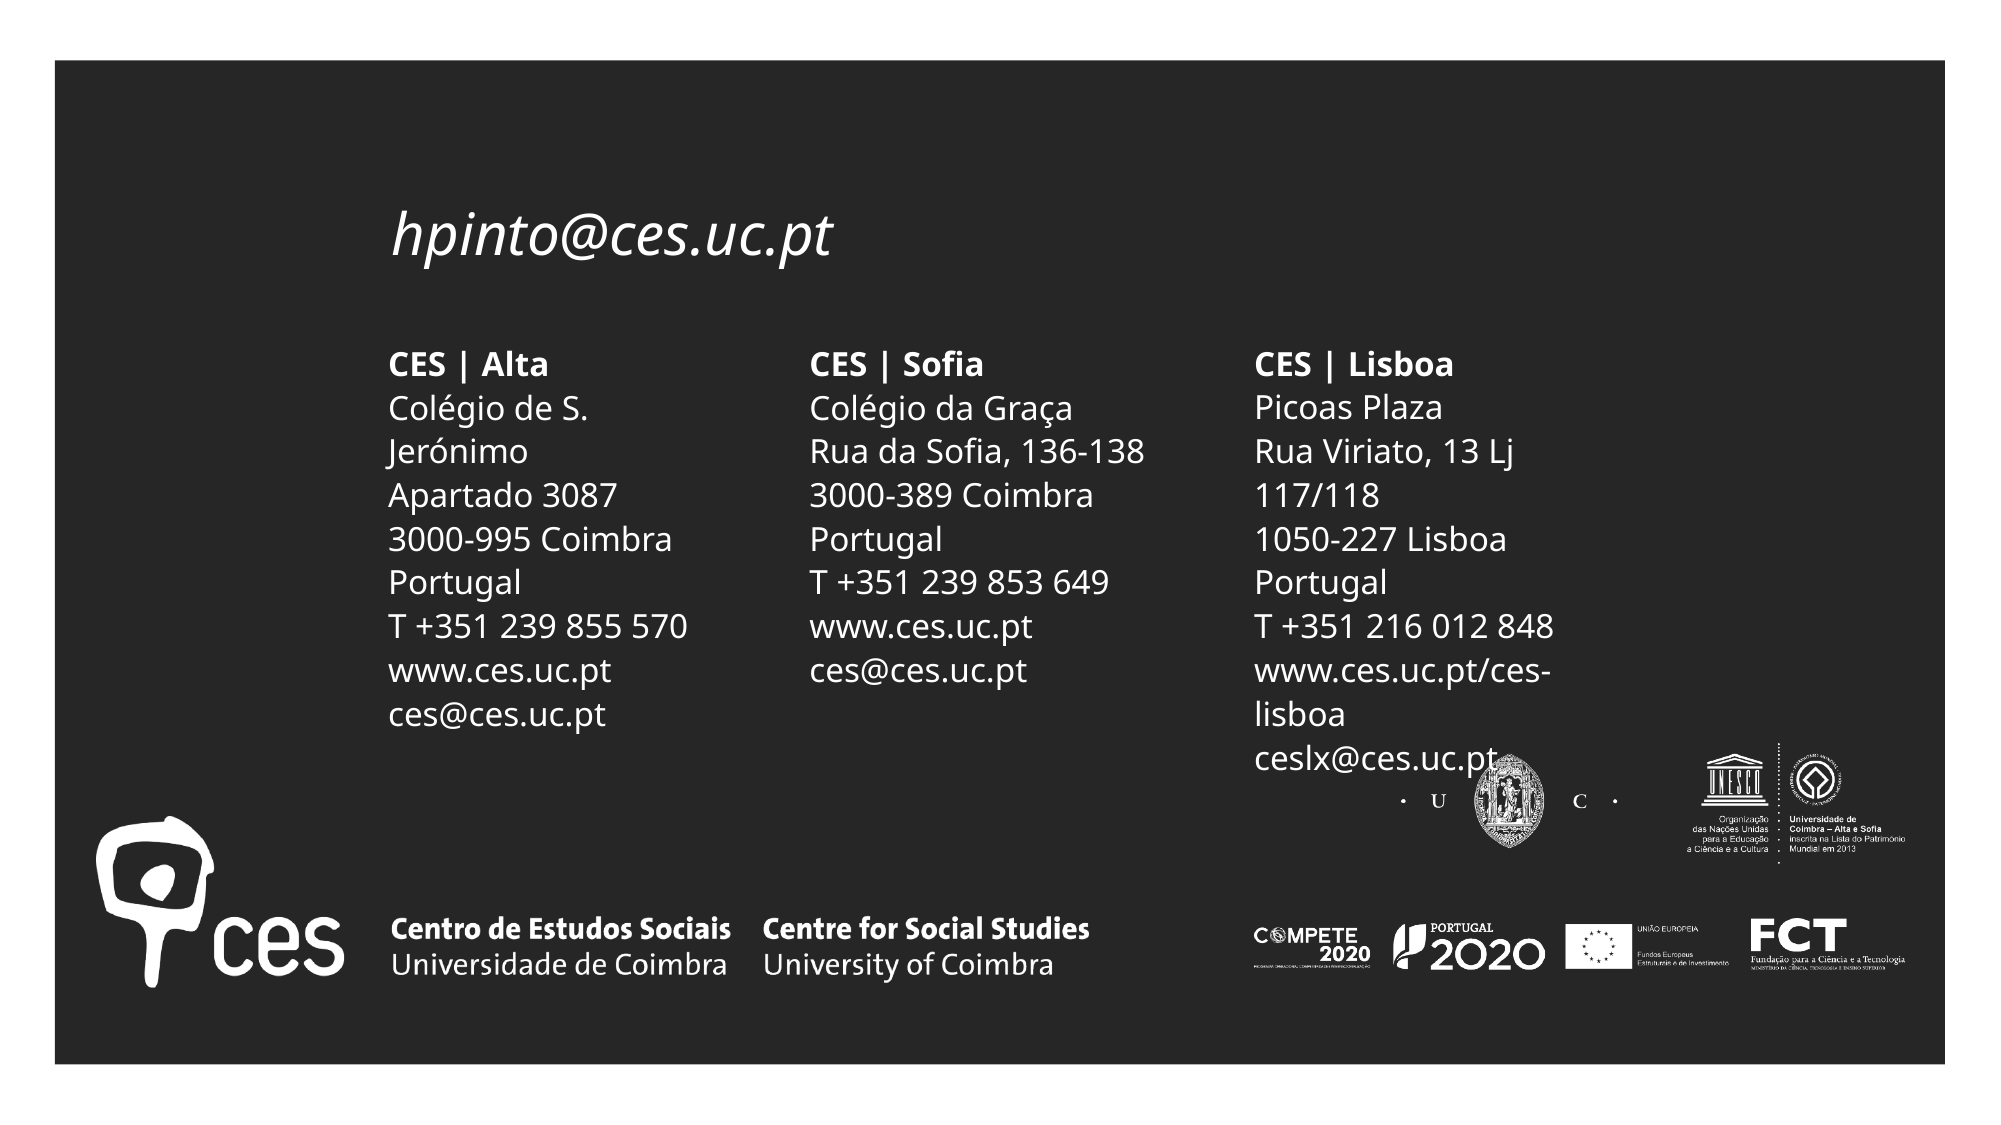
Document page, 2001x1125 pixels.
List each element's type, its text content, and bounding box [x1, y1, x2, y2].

picture [1401, 743, 1905, 864]
picture [1254, 918, 1905, 971]
text_box CES | Lisboa Picoas Plaza Rua Viriato, 13 Lj 117/118 1050-227 Lisboa Portugal T +351 216 012 848 www.ces.uc.pt/ces-lisboa ceslx@ces.uc.pt [1254, 338, 1637, 777]
picture [96, 816, 1089, 988]
text_box CES | Alta Colégio de S. Jerónimo Apartado 3087 3000-995 Coimbra Portugal T +351 239 855 570 www.ces.uc.pt ces@ces.uc.pt [388, 339, 711, 733]
text_box hpinto@ces.uc.pt [376, 189, 849, 275]
text_box [54, 59, 1946, 1066]
text_box CES | Sofia Colégio da Graça Rua da Sofia, 136-138 3000-389 Coimbra Portugal T +351 239 853 649 www.ces.uc.pt ces@ces.uc.pt [809, 339, 1193, 690]
